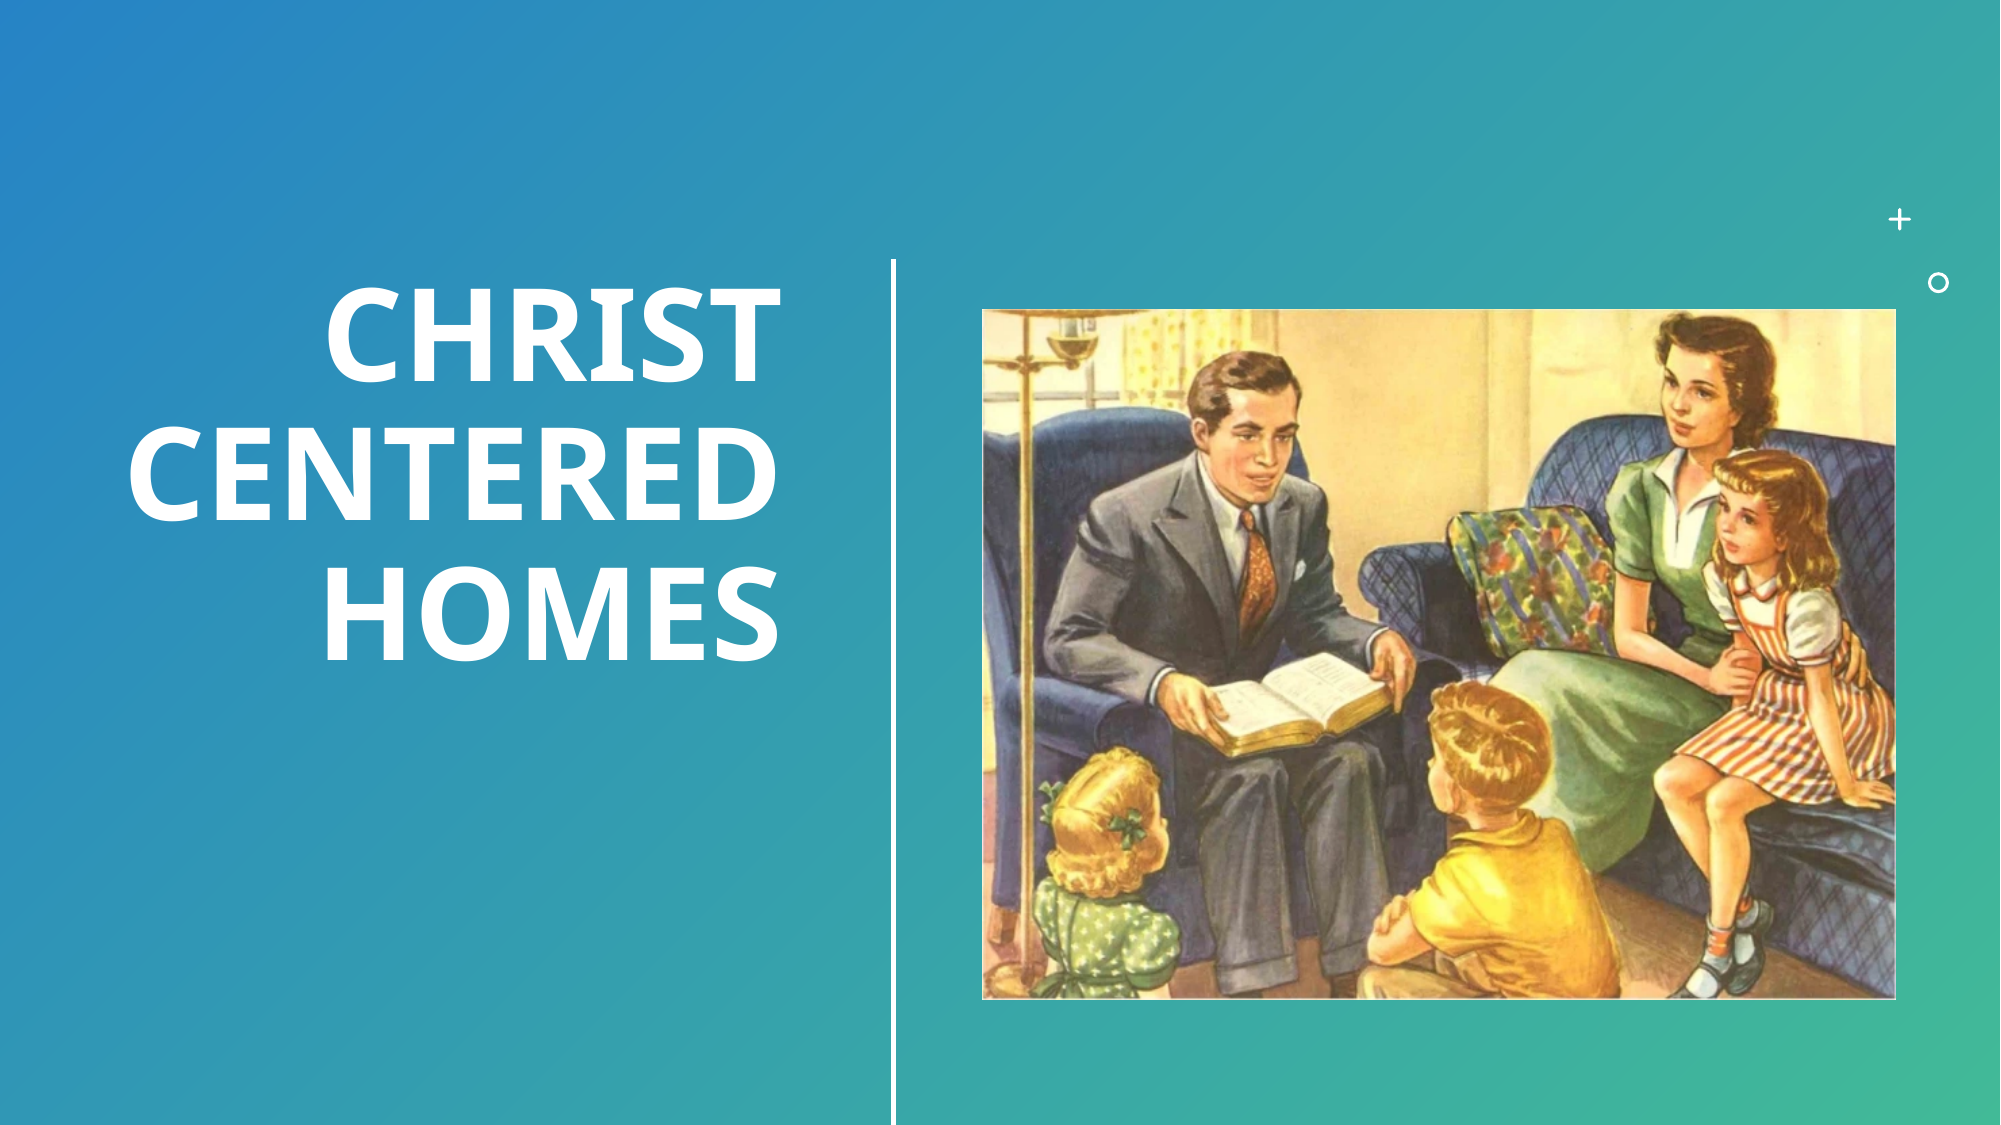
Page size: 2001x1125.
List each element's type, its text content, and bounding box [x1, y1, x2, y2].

text_box [1927, 272, 1949, 294]
text_box [0, 0, 2000, 1125]
picture [981, 309, 1896, 1000]
text_box [1888, 207, 1912, 231]
title Christ Centered Homes [75, 262, 799, 858]
